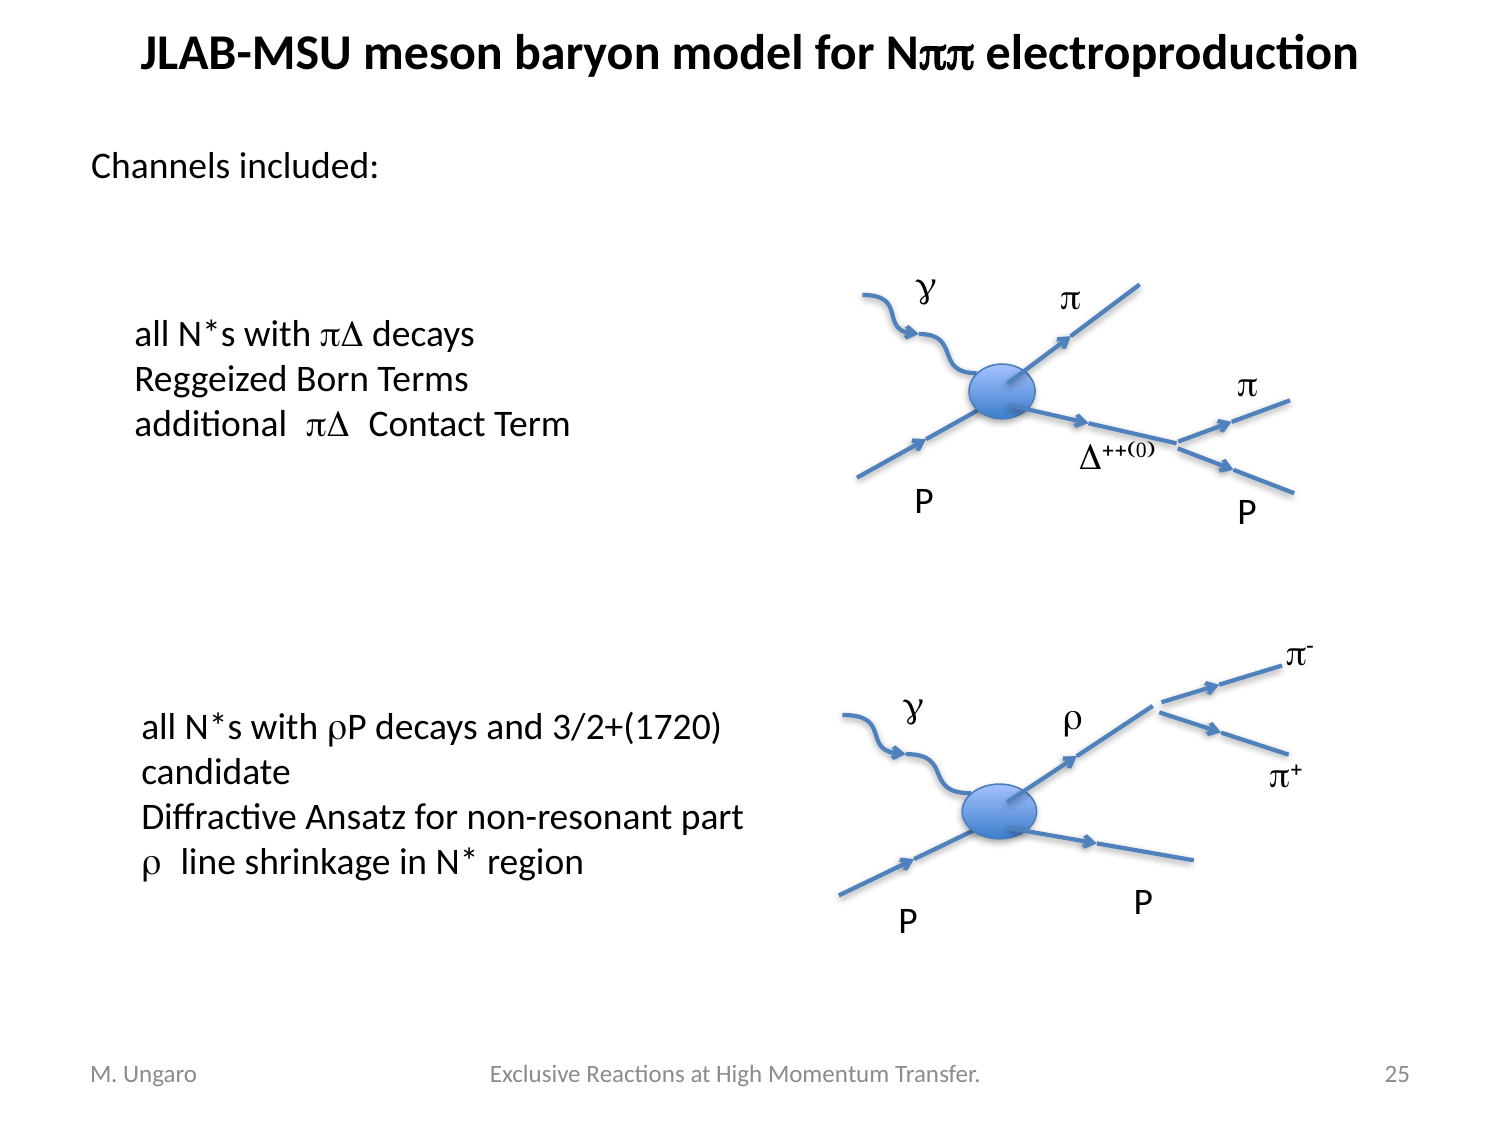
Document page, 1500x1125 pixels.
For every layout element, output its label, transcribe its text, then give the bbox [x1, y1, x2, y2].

footer Exclusive Reactions at High Momentum Transfer. [453, 1042, 1018, 1103]
title JLAB-MSU meson baryon model for Npp electroproduction [0, 2, 1500, 143]
slide_number 25 [1018, 1042, 1425, 1103]
text_box Channels included: [76, 133, 395, 194]
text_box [126, 252, 1289, 541]
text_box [126, 620, 1350, 950]
slide_number M. Ungaro [75, 1042, 425, 1103]
